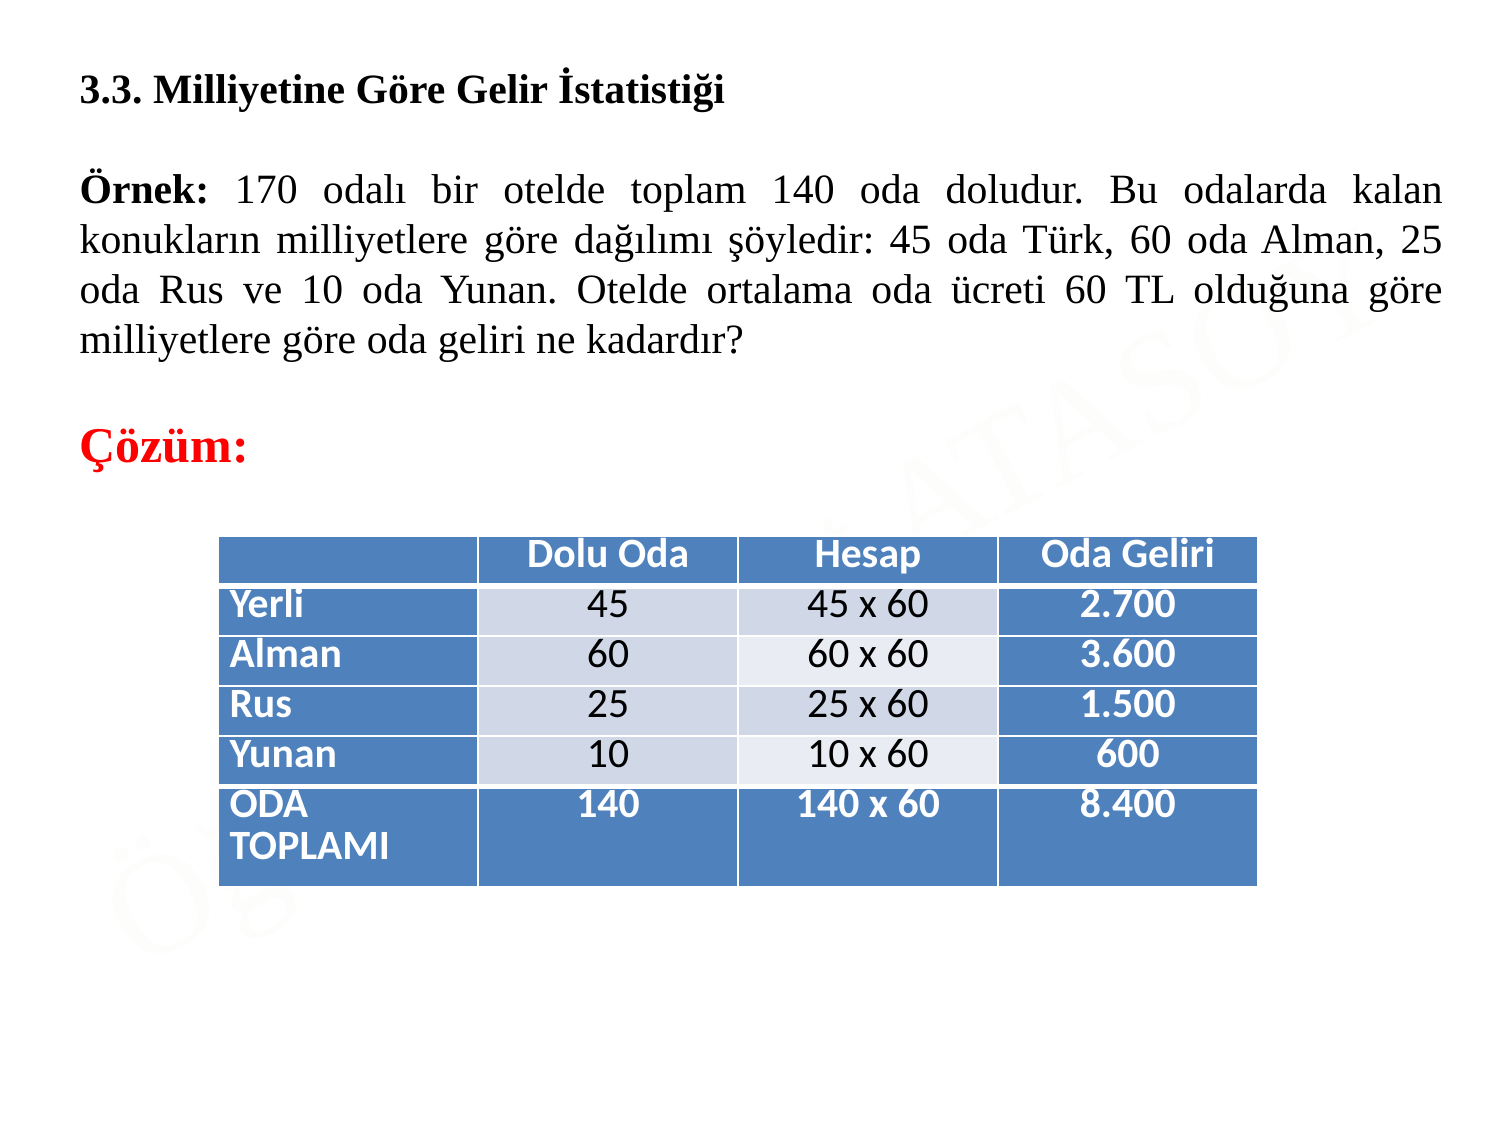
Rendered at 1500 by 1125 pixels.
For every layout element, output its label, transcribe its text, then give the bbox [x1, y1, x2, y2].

table_cell 25 [479, 687, 737, 735]
table_cell Rus [219, 687, 477, 735]
table_cell 140 x 60 [739, 789, 997, 886]
table_cell Yerli [219, 589, 477, 635]
table_header Oda Geliri [999, 537, 1257, 583]
table_cell 60 x 60 [739, 637, 997, 685]
table_cell 600 [999, 737, 1257, 784]
table_header Hesap [739, 537, 997, 583]
table_cell 1.500 [999, 687, 1257, 735]
table_cell 2.700 [999, 589, 1257, 635]
table_cell 140 [479, 789, 737, 886]
table_header [219, 537, 477, 583]
table_cell 3.600 [999, 637, 1257, 685]
text_box 3.3. Milliyetine Göre Gelir İstatistiği Örnek: 170 odalı bir otelde toplam 140 oda doludur. Bu odalarda kalan konukların milliyetlere göre dağılımı şöyledir: 45 oda Türk, 60 oda Alman, 25 oda Rus ve 10 oda Yunan. Otelde ortalama oda ücreti 60 TL olduğuna göre milliyetlere göre oda geliri ne kadardır? Çözüm: [64, 54, 1459, 705]
table_cell Alman [219, 637, 477, 685]
table_cell 8.400 [999, 789, 1257, 886]
table_cell 10 [479, 737, 737, 784]
table_cell 25 x 60 [739, 687, 997, 735]
table_cell 60 [479, 637, 737, 685]
table_cell 10 x 60 [739, 737, 997, 784]
table_cell 45 x 60 [739, 589, 997, 635]
table_cell 45 [479, 589, 737, 635]
table_cell Yunan [219, 737, 477, 784]
table_header Dolu Oda [479, 537, 737, 583]
table_cell ODA TOPLAMI [219, 789, 477, 886]
